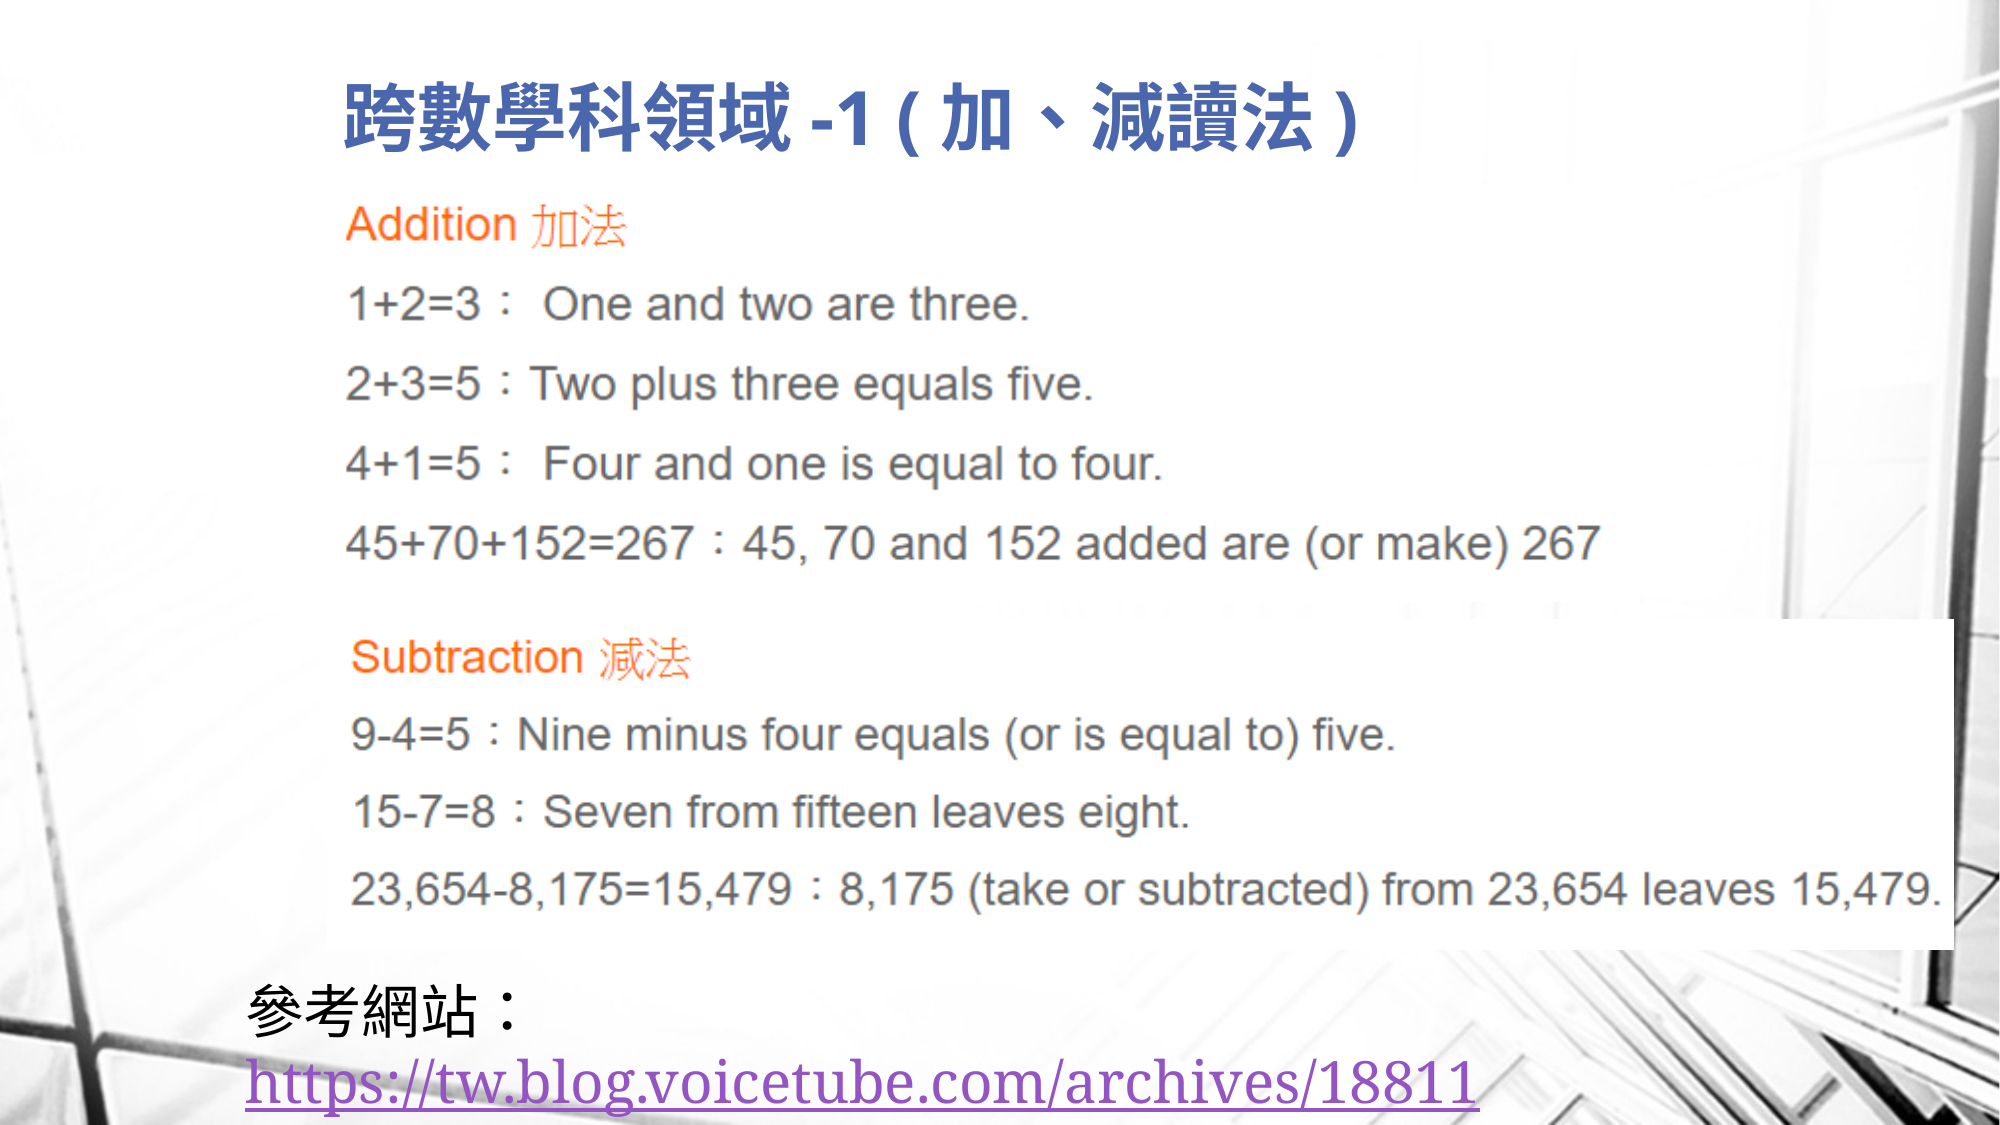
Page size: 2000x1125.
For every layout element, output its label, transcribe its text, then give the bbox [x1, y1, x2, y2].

picture [0, 0, 2000, 1125]
title 跨數學科領域-1 (加、減讀法) [327, 31, 1750, 168]
text_box 參考網站：https://tw.blog.voicetube.com/archives/18811 [230, 967, 1769, 1125]
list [327, 185, 1636, 602]
